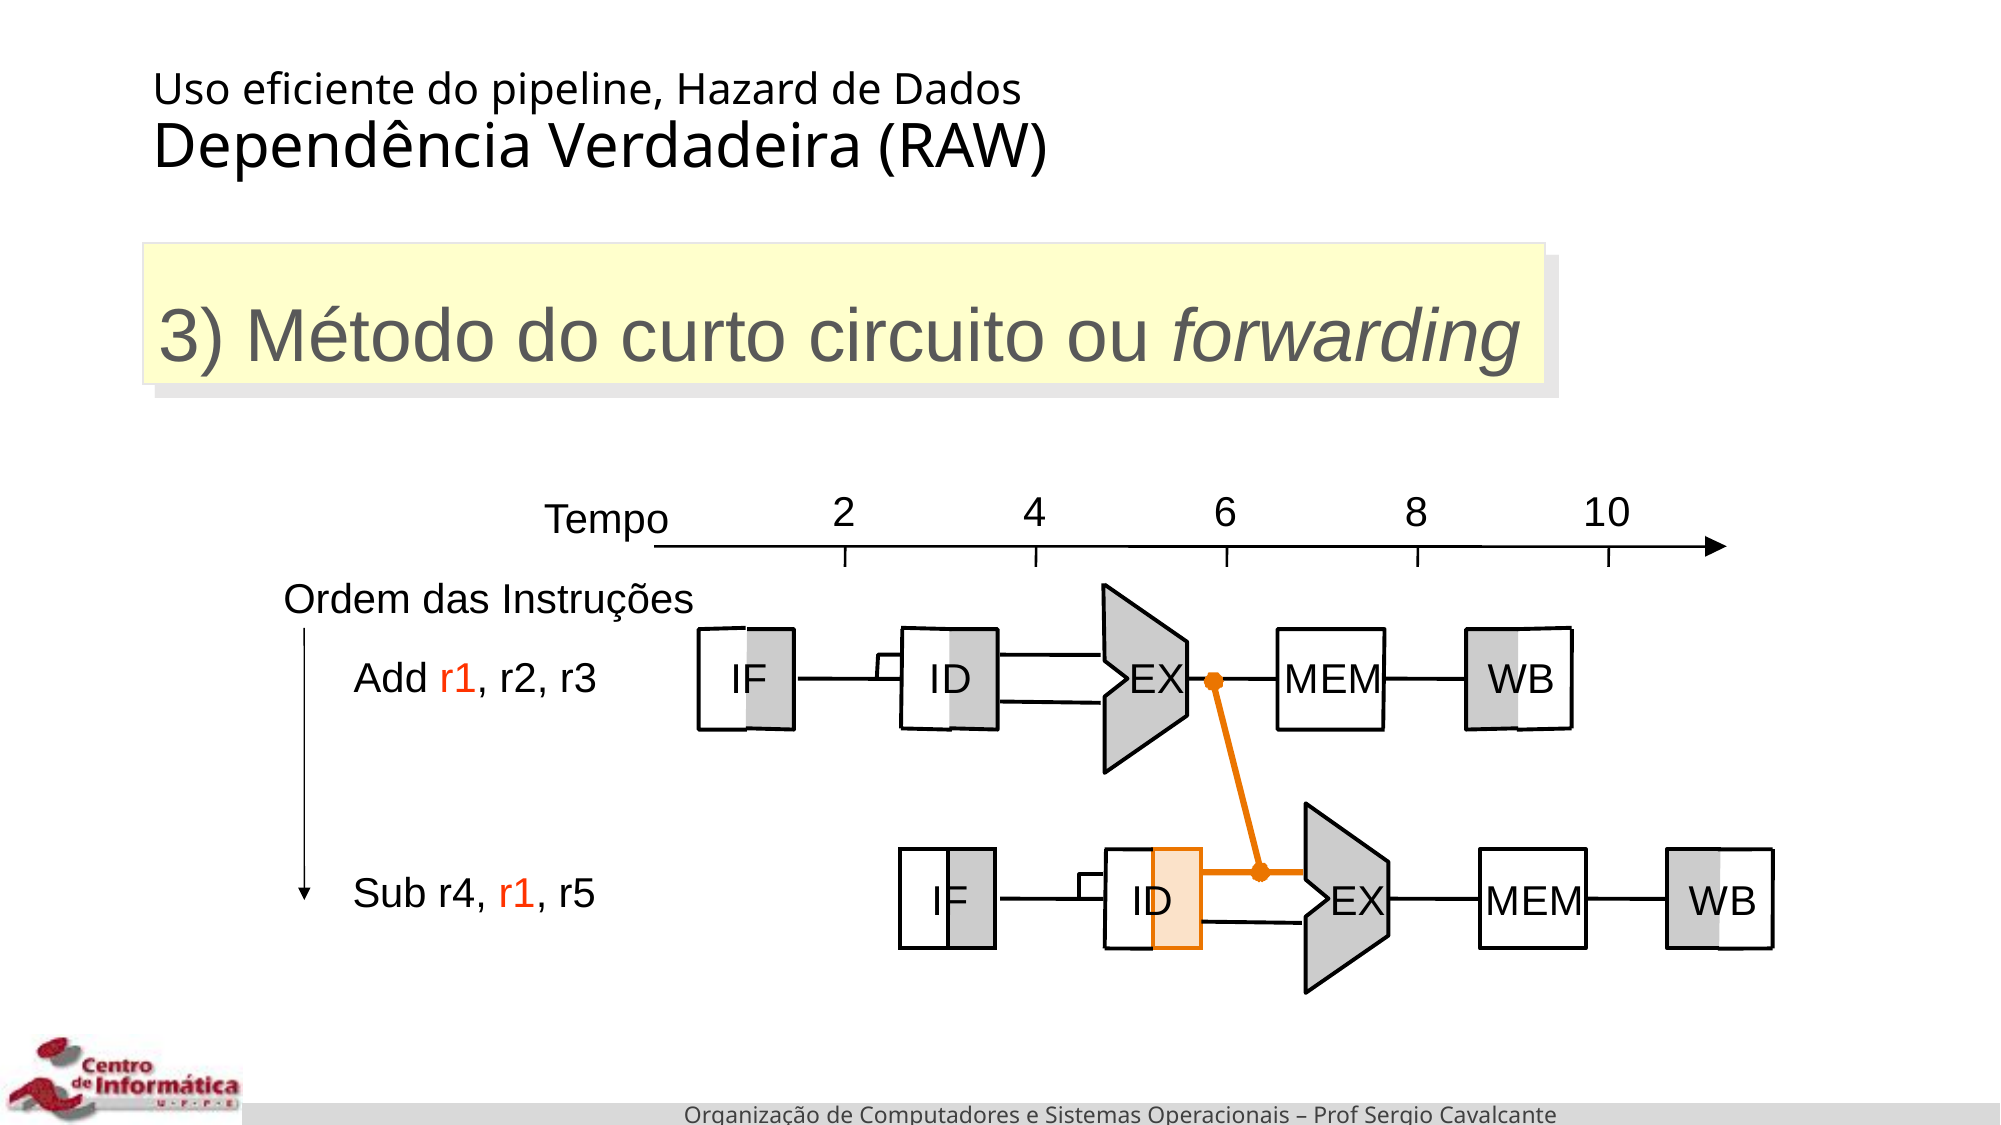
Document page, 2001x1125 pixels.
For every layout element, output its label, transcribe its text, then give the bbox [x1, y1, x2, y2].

text_box I [730, 652, 741, 703]
title Uso eficiente do pipeline, Hazard de Dados Dependência Verdadeira (RAW) [137, 59, 1863, 188]
text_box E [1128, 652, 1156, 703]
text_box Tempo [543, 491, 670, 542]
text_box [1203, 672, 1270, 883]
text_box E [1520, 873, 1548, 924]
text_box [876, 654, 901, 679]
text_box Sub r4, r1, r5 [352, 865, 608, 916]
picture [0, 1034, 243, 1125]
text_box [1667, 849, 1721, 949]
text_box 3) Método do curto circuito ou forwarding [143, 242, 1545, 384]
text_box W [1688, 873, 1729, 924]
text_box [298, 627, 311, 901]
text_box [1152, 849, 1202, 949]
text_box E [1319, 652, 1347, 703]
text_box I [928, 652, 941, 703]
text_box Ordem das Instruções [283, 572, 695, 623]
text_box [1705, 535, 1727, 557]
text_box 0 [1607, 484, 1631, 535]
text_box I [931, 873, 942, 924]
text_box Add r1, r2, r3 [353, 650, 609, 701]
text_box 4 [1023, 484, 1047, 535]
text_box [1466, 629, 1519, 730]
text_box E [1329, 873, 1357, 924]
text_box 1 [1583, 484, 1607, 535]
text_box F [942, 873, 969, 924]
text_box [899, 849, 949, 949]
text_box 8 [1404, 484, 1429, 535]
text_box X [1357, 873, 1386, 924]
text_box M [1485, 873, 1520, 924]
text_box X [1156, 652, 1185, 703]
text_box [1277, 629, 1385, 730]
text_box B [1729, 873, 1758, 924]
text_box F [741, 652, 768, 703]
text_box 2 [832, 484, 856, 535]
text_box [698, 627, 747, 730]
text_box W [1487, 652, 1527, 703]
text_box M [1284, 652, 1319, 703]
text_box I [1131, 873, 1142, 924]
text_box [1103, 583, 1188, 773]
text_box M [1548, 873, 1584, 924]
text_box D [1142, 873, 1174, 924]
text_box D [941, 652, 973, 703]
text_box M [1347, 652, 1383, 703]
text_box B [1527, 652, 1556, 703]
text_box [1079, 874, 1104, 899]
text_box [1305, 803, 1389, 993]
text_box [1479, 849, 1586, 949]
text_box [949, 849, 995, 949]
text_box [746, 629, 794, 730]
text_box [949, 629, 998, 730]
text_box 6 [1213, 484, 1238, 535]
